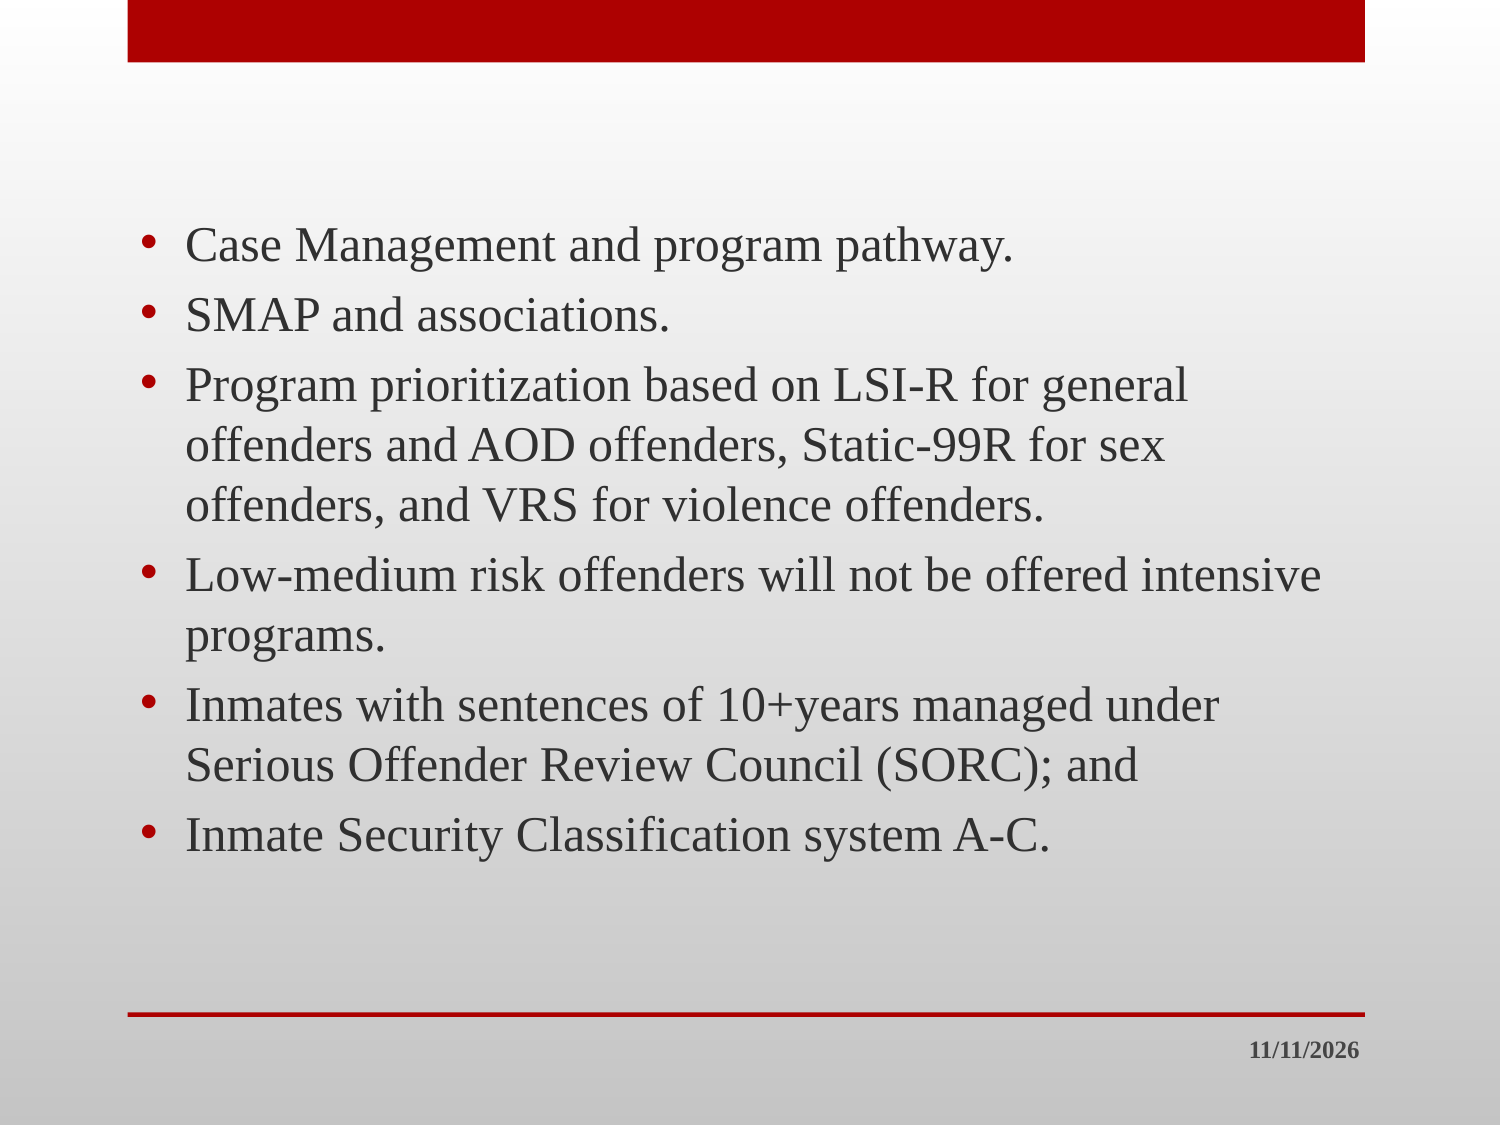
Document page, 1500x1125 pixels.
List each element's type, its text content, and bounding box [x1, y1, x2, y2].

list Case Management and program pathway. SMAP and associations. Program prioritization based on LSI-R for general offenders and AOD offenders, Static-99R for sex offenders, and VRS for violence offenders. Low-medium risk offenders will not be offered intensive programs. Inmates with sentences of 10+years managed under Serious Offender Review Council (SORC); and Inmate Security Classification system A-C. [125, 112, 1363, 961]
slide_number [1025, 1018, 1375, 1079]
